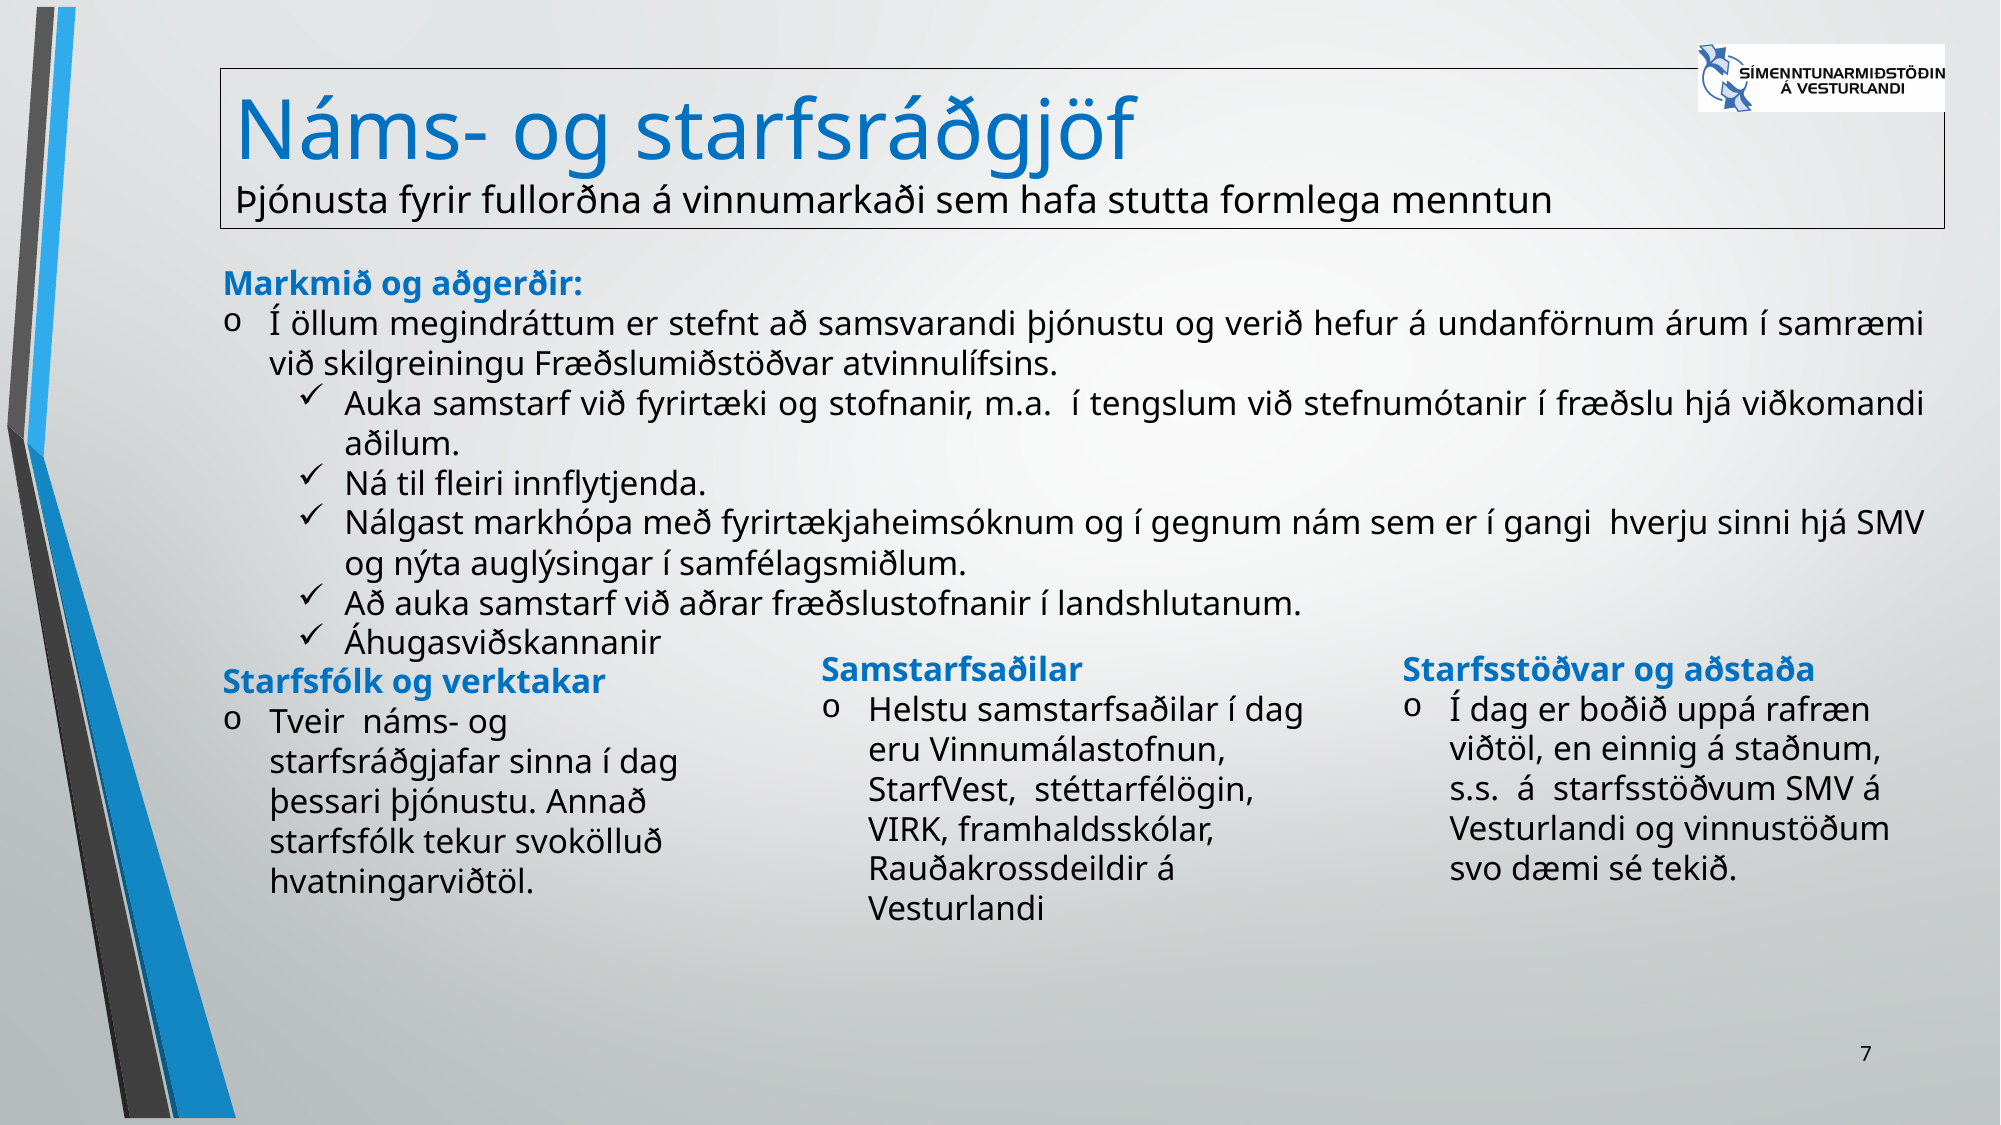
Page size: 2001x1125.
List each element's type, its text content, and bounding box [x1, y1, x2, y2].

text_box Markmið og aðgerðir: Í öllum megindráttum er stefnt að samsvarandi þjónustu og verið hefur á undanförnum árum í samræmi við skilgreiningu Fræðslumiðstöðvar atvinnulífsins. Auka samstarf við fyrirtæki og stofnanir, m.a. í tengslum við stefnumótanir í fræðslu hjá viðkomandi aðilum. Ná til fleiri innflytjenda. Nálgast markhópa með fyrirtækjaheimsóknum og í gegnum nám sem er í gangi hverju sinni hjá SMV og nýta auglýsingar í samfélagsmiðlum. Að auka samstarf við aðrar fræðslustofnanir í landshlutanum. Áhugasviðskannanir [207, 254, 1943, 641]
picture [1698, 43, 1945, 113]
text_box Samstarfsaðilar Helstu samstarfsaðilar í dag eru Vinnumálastofnun, StarfVest, stéttarfélögin, VIRK, framhaldsskólar, Rauðakrossdeildir á Vesturlandi [806, 640, 1358, 988]
text_box Náms- og starfsráðgjöf Þjónusta fyrir fullorðna á vinnumarkaði sem hafa stutta formlega menntun [220, 68, 1945, 229]
text_box Starfsstöðvar og aðstaða Í dag er boðið uppá rafræn viðtöl, en einnig á staðnum, s.s. á starfsstöðvum SMV á Vesturlandi og vinnustöðum svo dæmi sé tekið. [1387, 640, 1940, 998]
slide_number 7 [1796, 1024, 1887, 1085]
text_box Starfsfólk og verktakar Tveir náms- og starfsráðgjafar sinna í dag þessari þjónustu. Annað starfsfólk tekur svokölluð hvatningarviðtöl. [207, 653, 760, 911]
